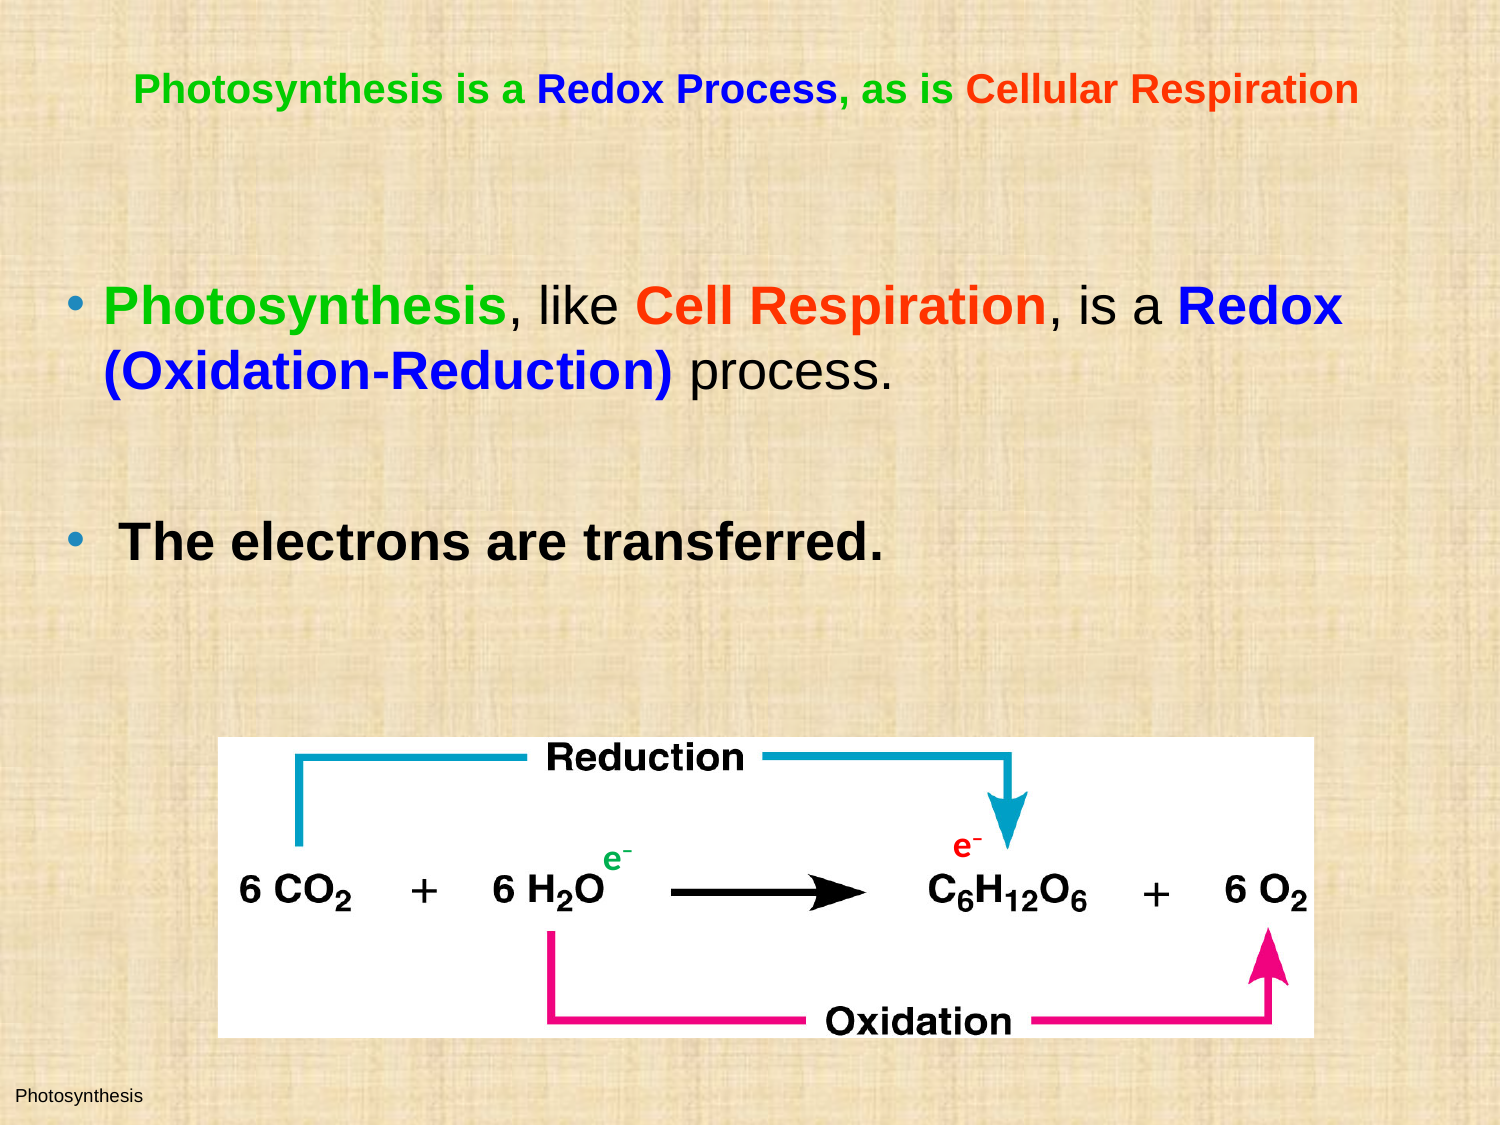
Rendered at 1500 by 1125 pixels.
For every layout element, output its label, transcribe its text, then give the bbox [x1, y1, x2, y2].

picture [217, 737, 1315, 1038]
list Photosynthesis, like Cell Respiration, is a Redox (Oxidation-Reduction) process. The electrons are transferred. [51, 262, 1442, 1043]
title Photosynthesis is a Redox Process, as is Cellular Respiration [51, 59, 1442, 150]
text_box NADPH [0, 0, 1500, 1125]
footer Photosynthesis [0, 1065, 507, 1125]
